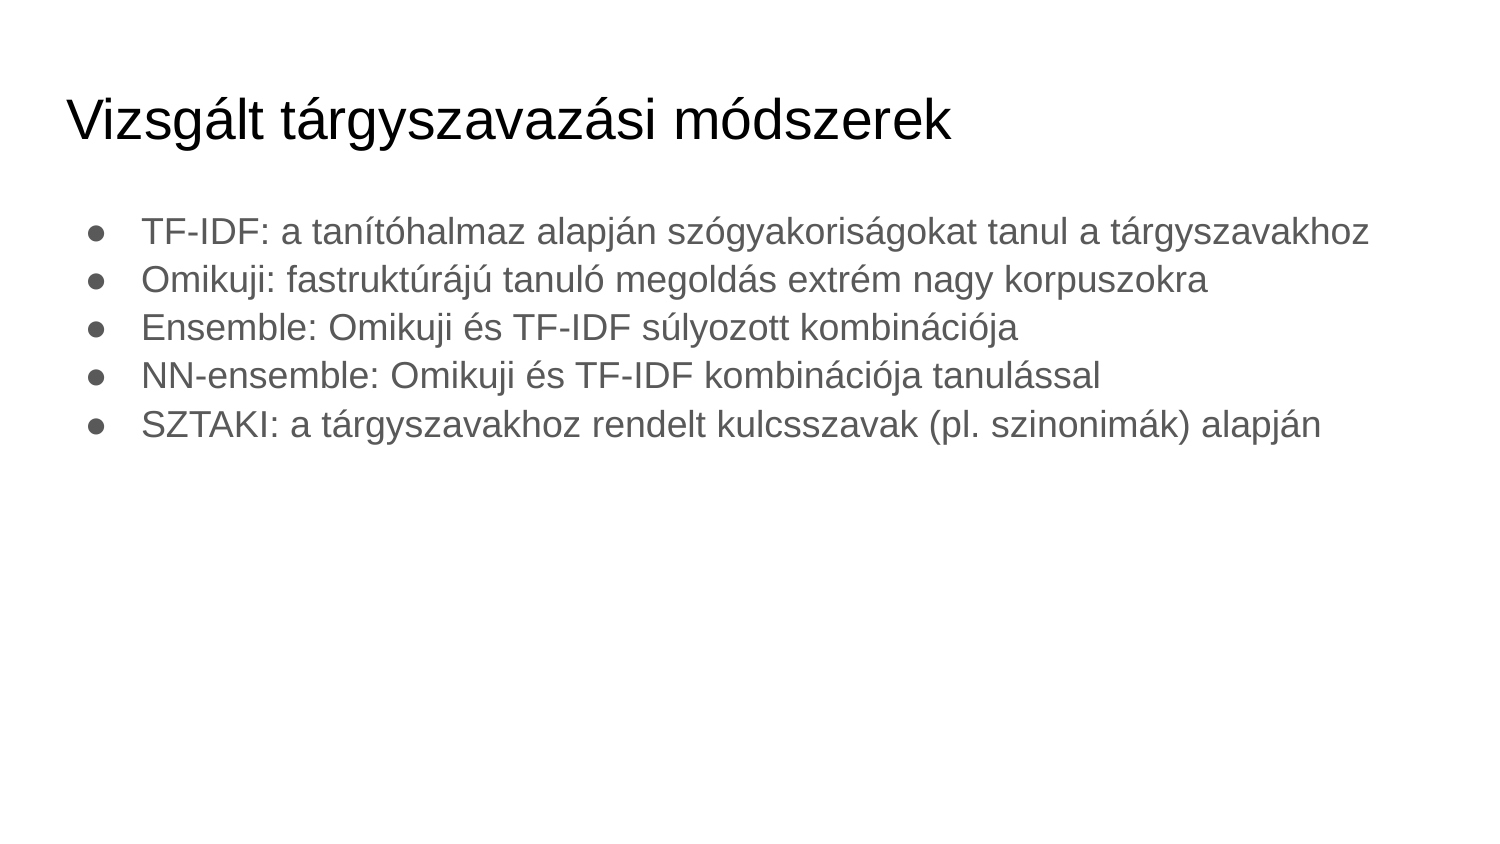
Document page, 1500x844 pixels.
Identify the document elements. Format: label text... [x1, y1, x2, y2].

title Vizsgált tárgyszavazási módszerek [51, 72, 1449, 167]
list TF-IDF: a tanítóhalmaz alapján szógyakoriságokat tanul a tárgyszavakhoz Omikuji: fastruktúrájú tanuló megoldás extrém nagy korpuszokra Ensemble: Omikuji és TF-IDF súlyozott kombinációja NN-ensemble: Omikuji és TF-IDF kombinációja tanulással SZTAKI: a tárgyszavakhoz rendelt kulcsszavak (pl. szinonimák) alapján [51, 189, 1449, 750]
